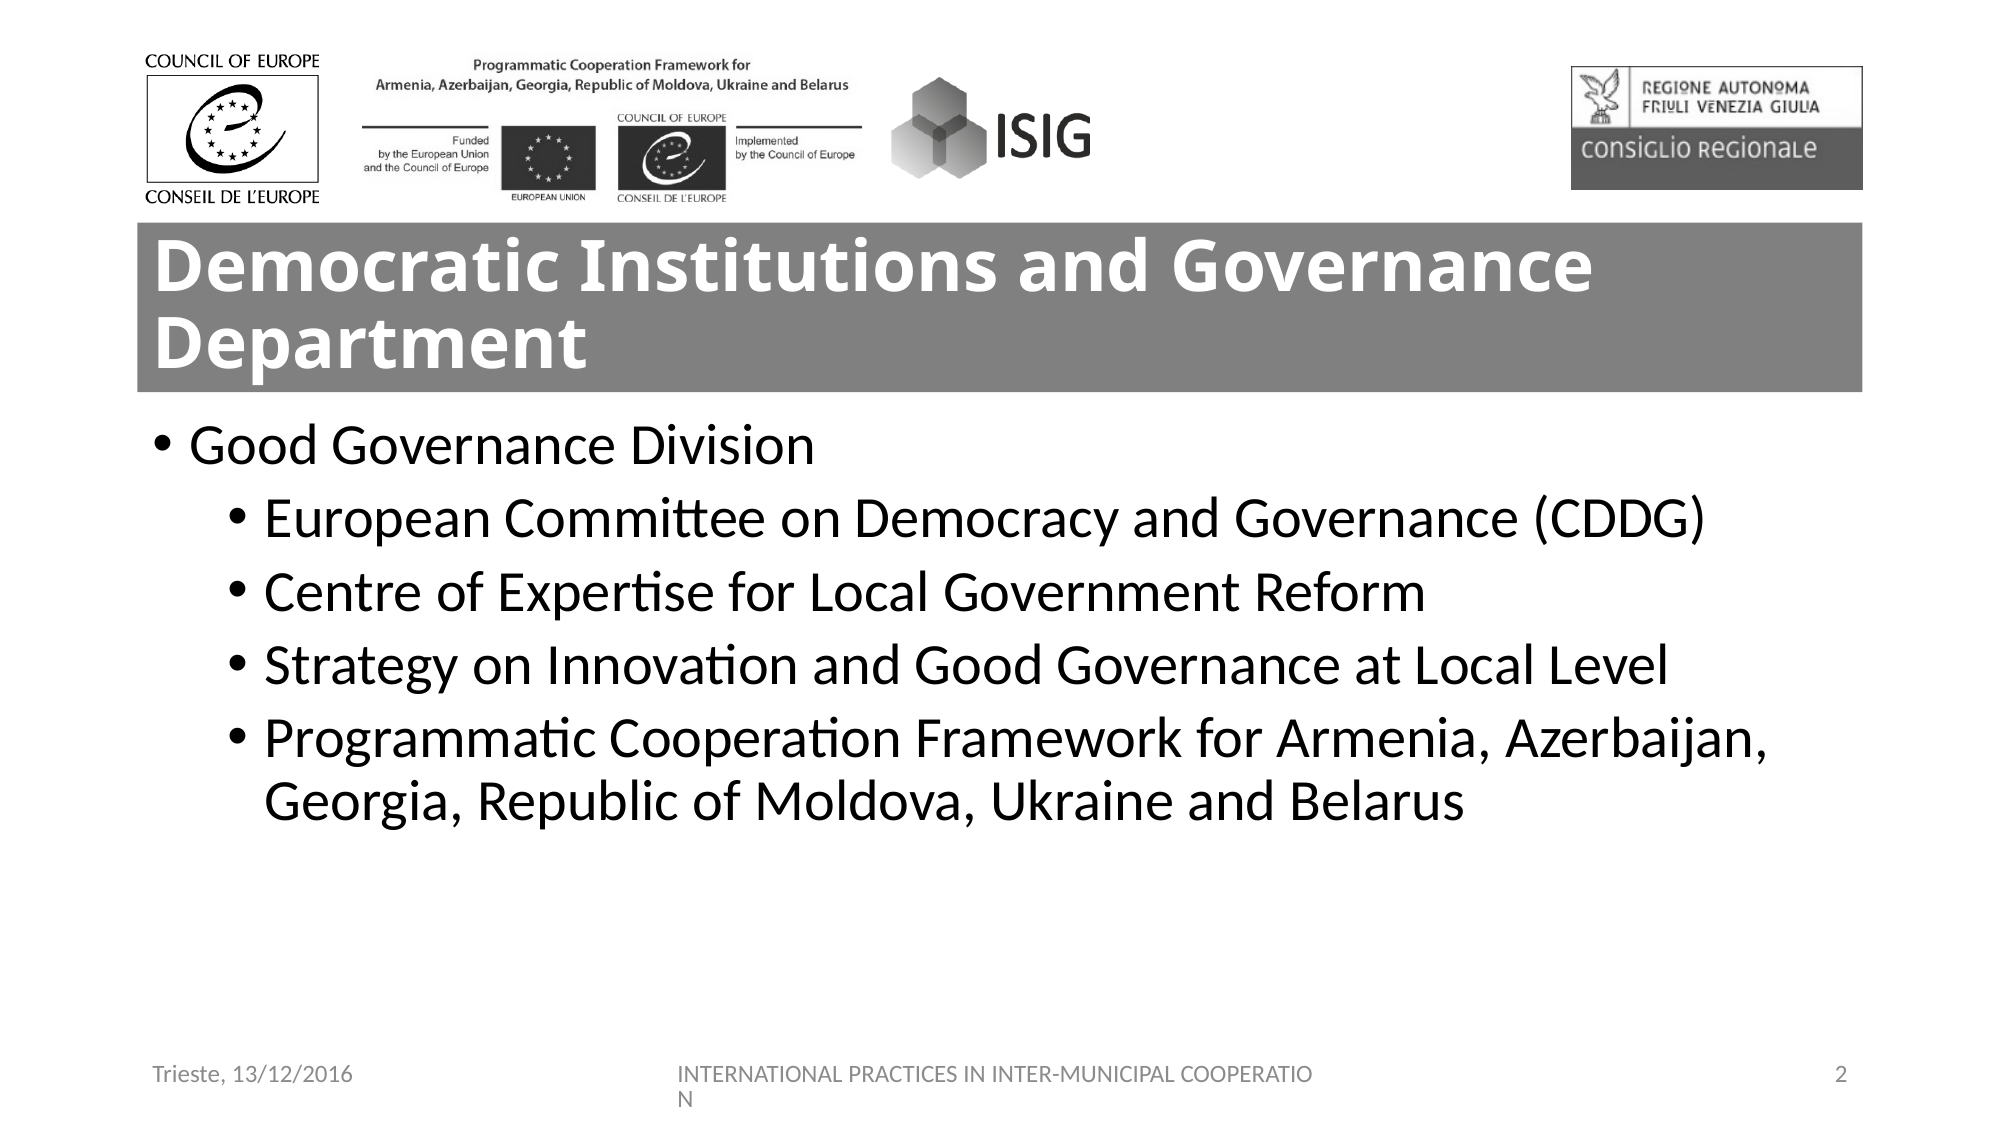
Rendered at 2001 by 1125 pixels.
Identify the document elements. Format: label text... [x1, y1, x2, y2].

list Good Governance Division European Committee on Democracy and Governance (CDDG) Centre of Expertise for Local Government Reform Strategy on Innovation and Good Governance at Local Level Programmatic Cooperation Framework for Armenia, Azerbaijan, Georgia, Republic of Moldova, Ukraine and Belarus [137, 406, 1863, 1014]
picture [137, 49, 323, 208]
title Democratic Institutions and Governance Department [137, 222, 1863, 393]
slide_number 2 [1412, 1042, 1863, 1103]
picture [891, 77, 1090, 179]
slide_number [137, 1042, 588, 1103]
footer INTERNATIONAL PRACTICES IN INTER-MUNICIPAL COOPERATION [662, 1042, 1338, 1103]
